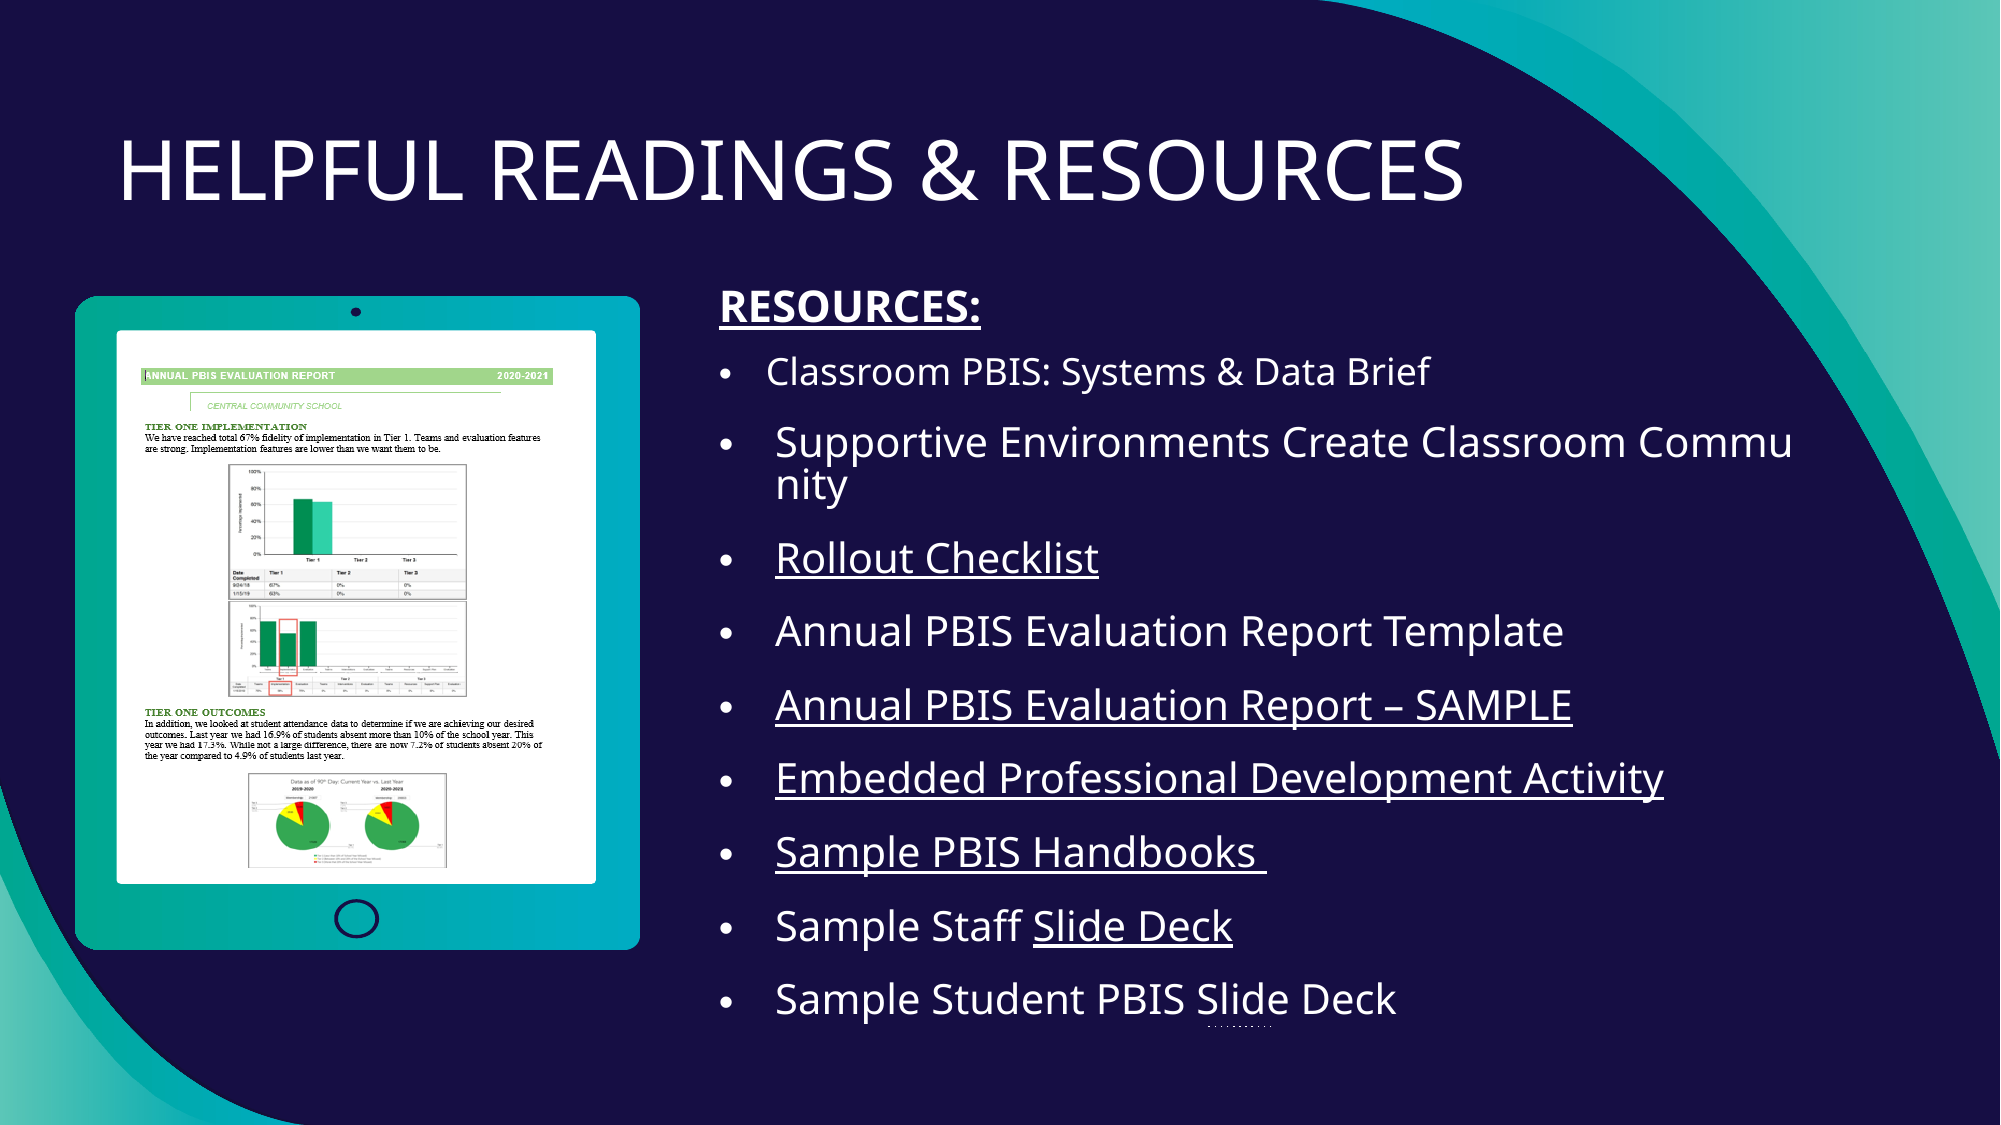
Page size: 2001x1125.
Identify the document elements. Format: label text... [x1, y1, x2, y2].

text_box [74, 295, 641, 951]
picture [129, 354, 561, 885]
text_box RESOURCES: Classroom PBIS: Systems & Data Brief Supportive Environments Create Classroom Community Rollout Checklist Annual PBIS Evaluation Report Template Annual PBIS Evaluation Report – SAMPLE Embedded Professional Development Activity Sample PBIS Handbooks Sample Staff Slide Deck Sample Student PBIS Slide Deck [699, 357, 1815, 1029]
title HELPFUL READINGS & RESOURCES [74, 96, 1942, 236]
